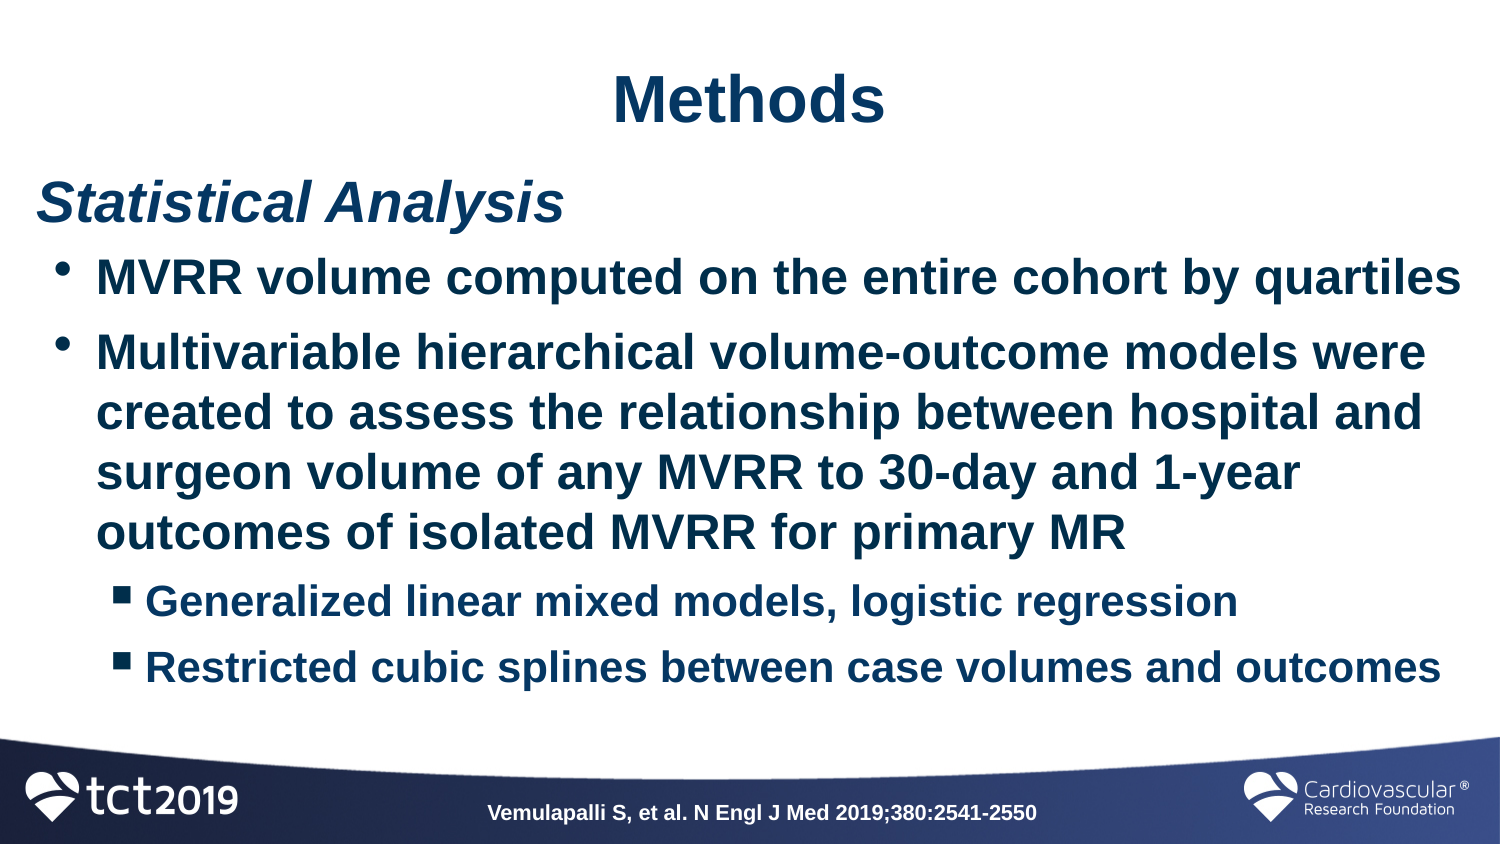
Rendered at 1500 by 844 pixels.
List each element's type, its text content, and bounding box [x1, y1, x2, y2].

picture [0, 0, 1500, 844]
list MVRR volume computed on the entire cohort by quartiles Multivariable hierarchical volume-outcome models were created to assess the relationship between hospital and surgeon volume of any MVRR to 30-day and 1-year outcomes of isolated MVRR for primary MR Generalized linear mixed models, logistic regression Restricted cubic splines between case volumes and outcomes [38, 237, 1479, 745]
title Methods [111, 48, 1387, 142]
text_box Vemulapalli S, et al. N Engl J Med 2019;380:2541-2550 [450, 791, 1075, 826]
text_box Statistical Analysis [25, 156, 578, 250]
